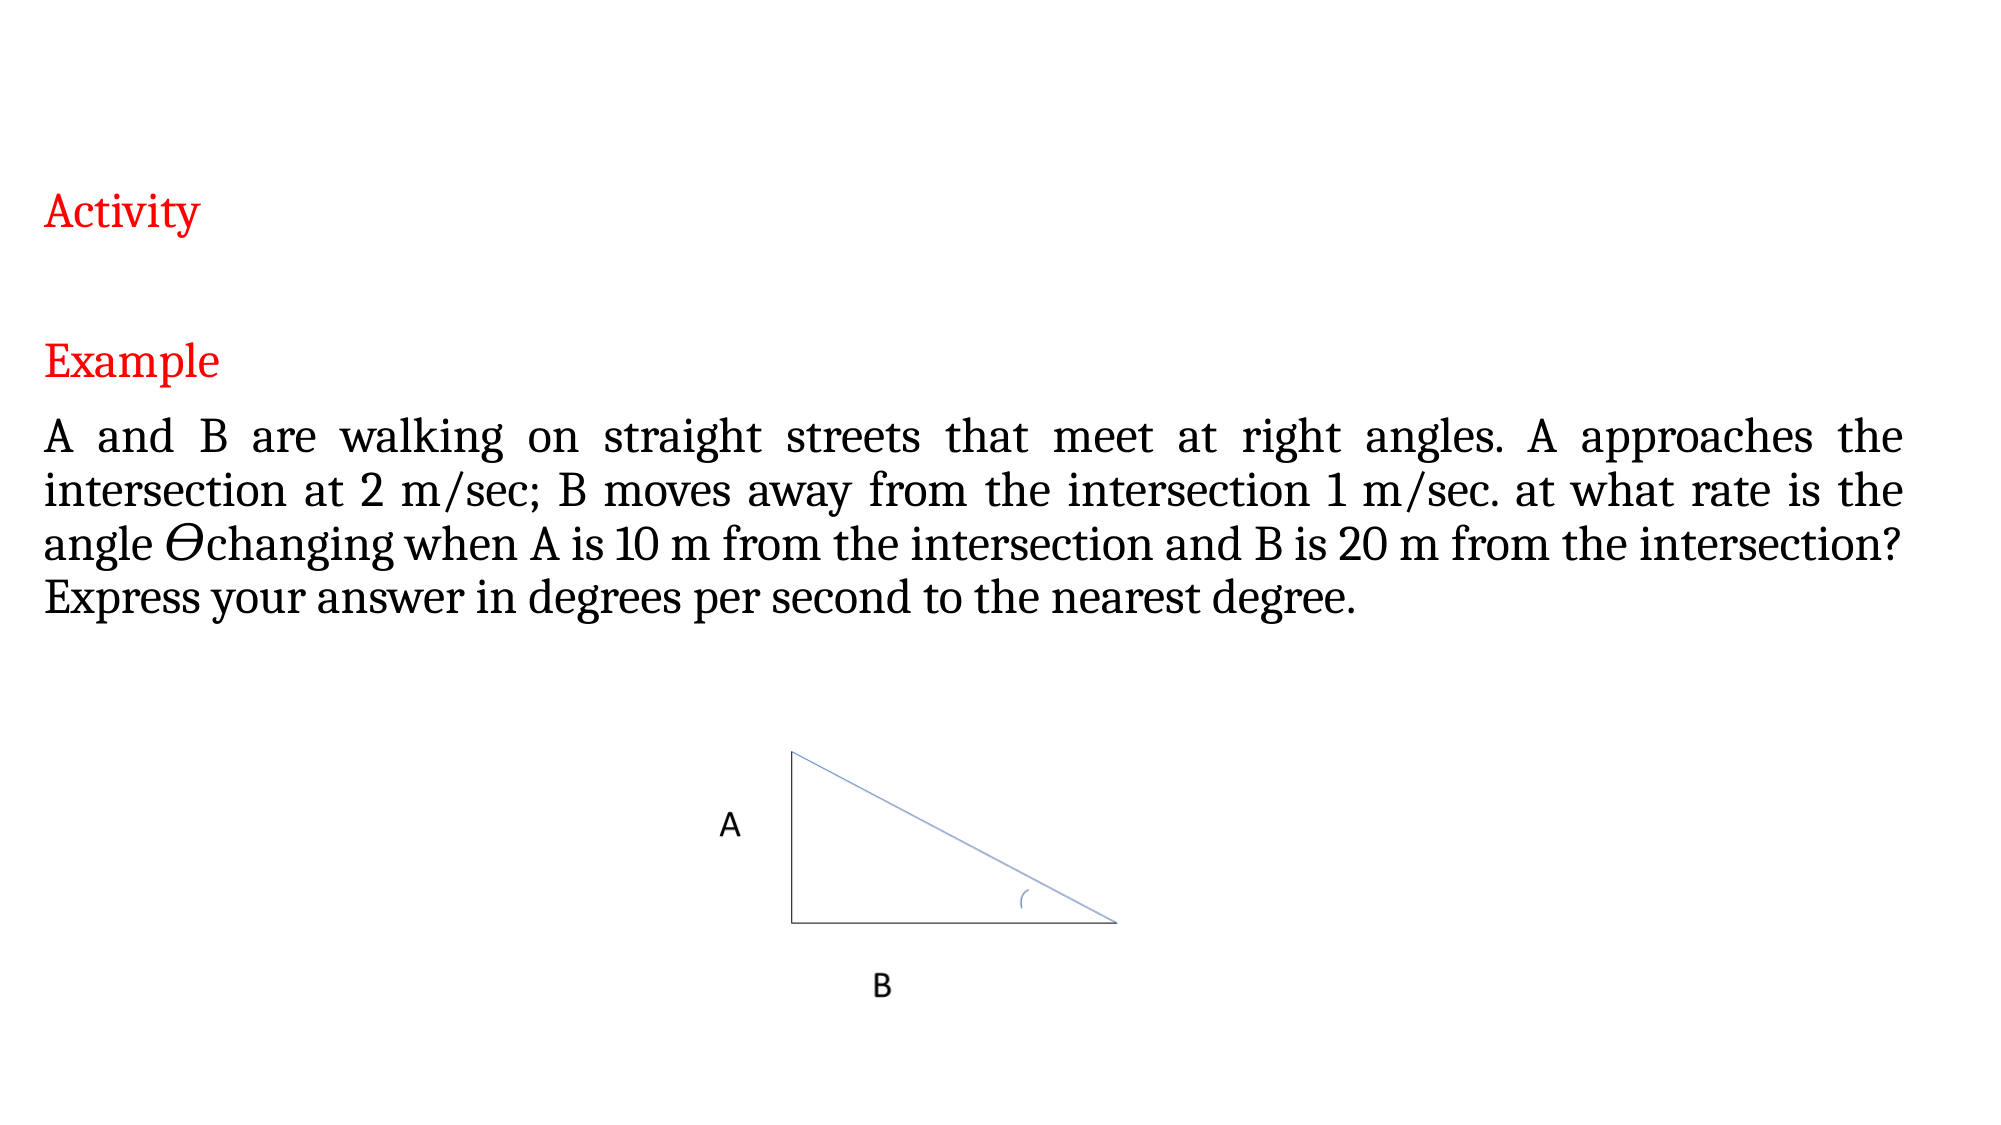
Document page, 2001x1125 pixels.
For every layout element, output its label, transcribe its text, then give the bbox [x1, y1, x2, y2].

text_box Activity Example A and B are walking on straight streets that meet at right angles. A approaches the intersection at 2 m/sec; B moves away from the intersection 1 m/sec. at what rate is the angle 𝛳 changing when A is 10 m from the intersection and B is 20 m from the intersection? Express your answer in degrees per second to the nearest degree. [28, 176, 1920, 1113]
picture [695, 751, 1118, 1031]
